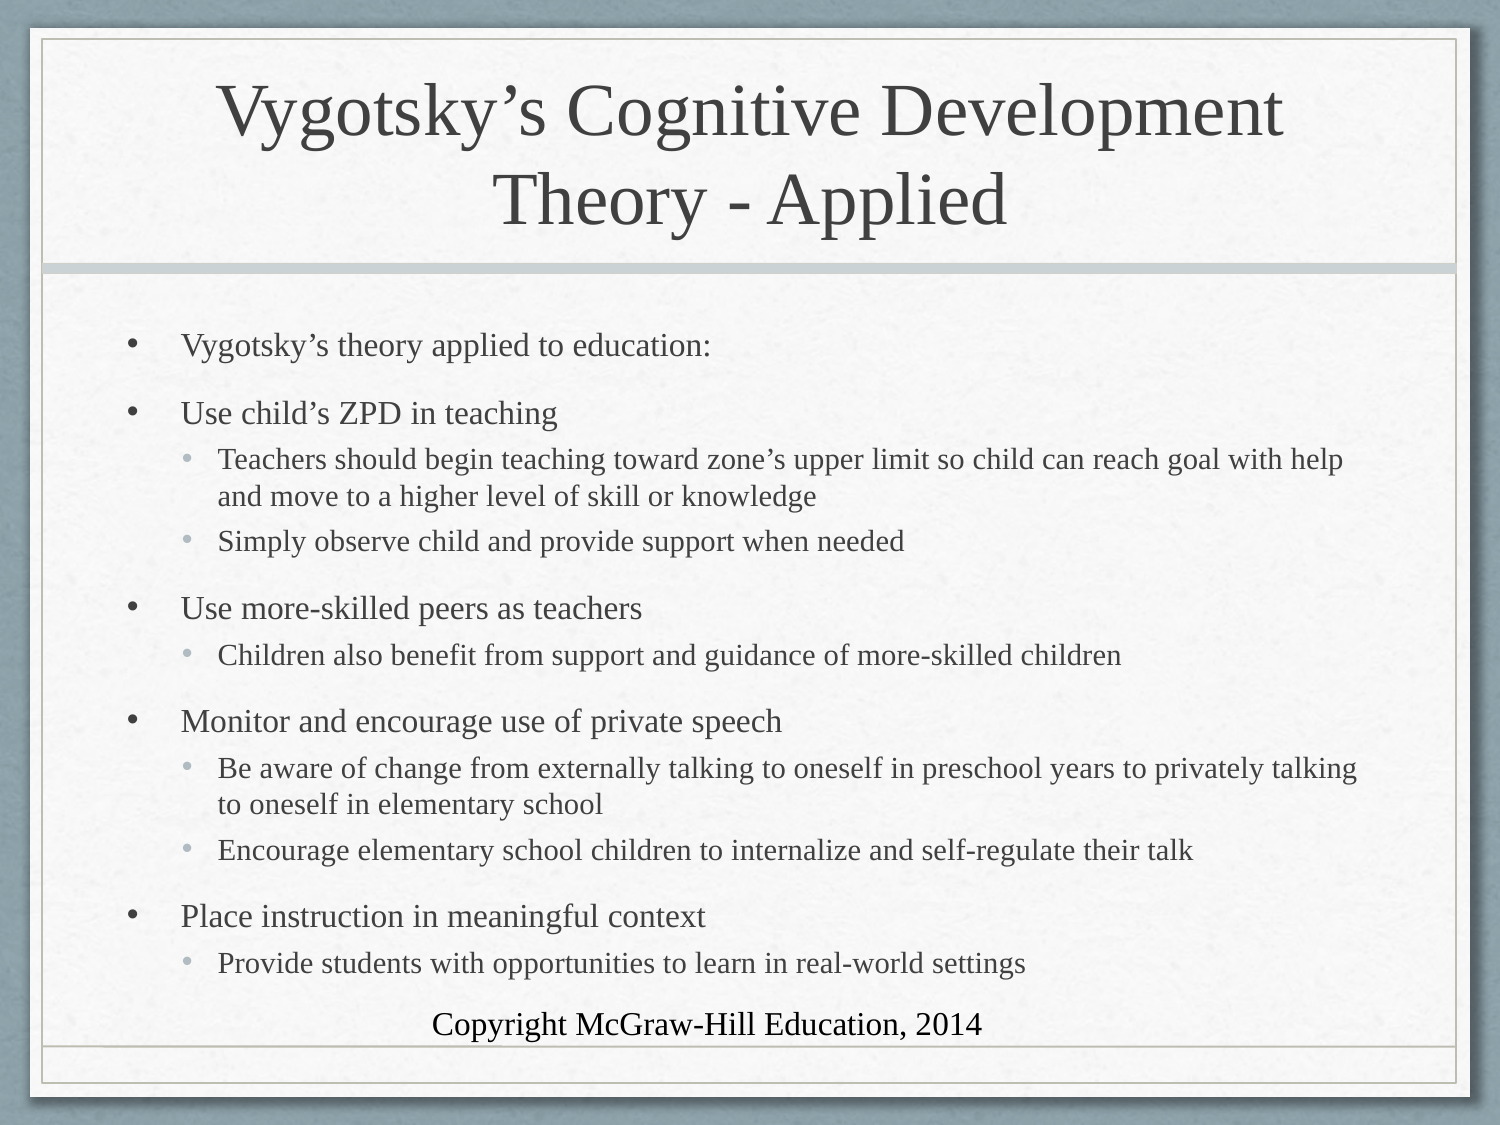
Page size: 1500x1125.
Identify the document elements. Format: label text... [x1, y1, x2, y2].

text_box Copyright McGraw-Hill Education, 2014 [274, 994, 1141, 1050]
title Vygotsky’s Cognitive Development Theory - Applied [147, 40, 1353, 260]
picture [30, 28, 1470, 1097]
list Vygotsky’s theory applied to education: Use child’s ZPD in teaching Teachers should begin teaching toward zone’s upper limit so child can reach goal with help and move to a higher level of skill or knowledge Simply observe child and provide support when needed Use more-skilled peers as teachers Children also benefit from support and guidance of more-skilled children Monitor and encourage use of private speech Be aware of change from externally talking to oneself in preschool years to privately talking to oneself in elementary school Encourage elementary school children to internalize and self-regulate their talk Place instruction in meaningful context Provide students with opportunities to learn in real-world settings [111, 315, 1395, 995]
